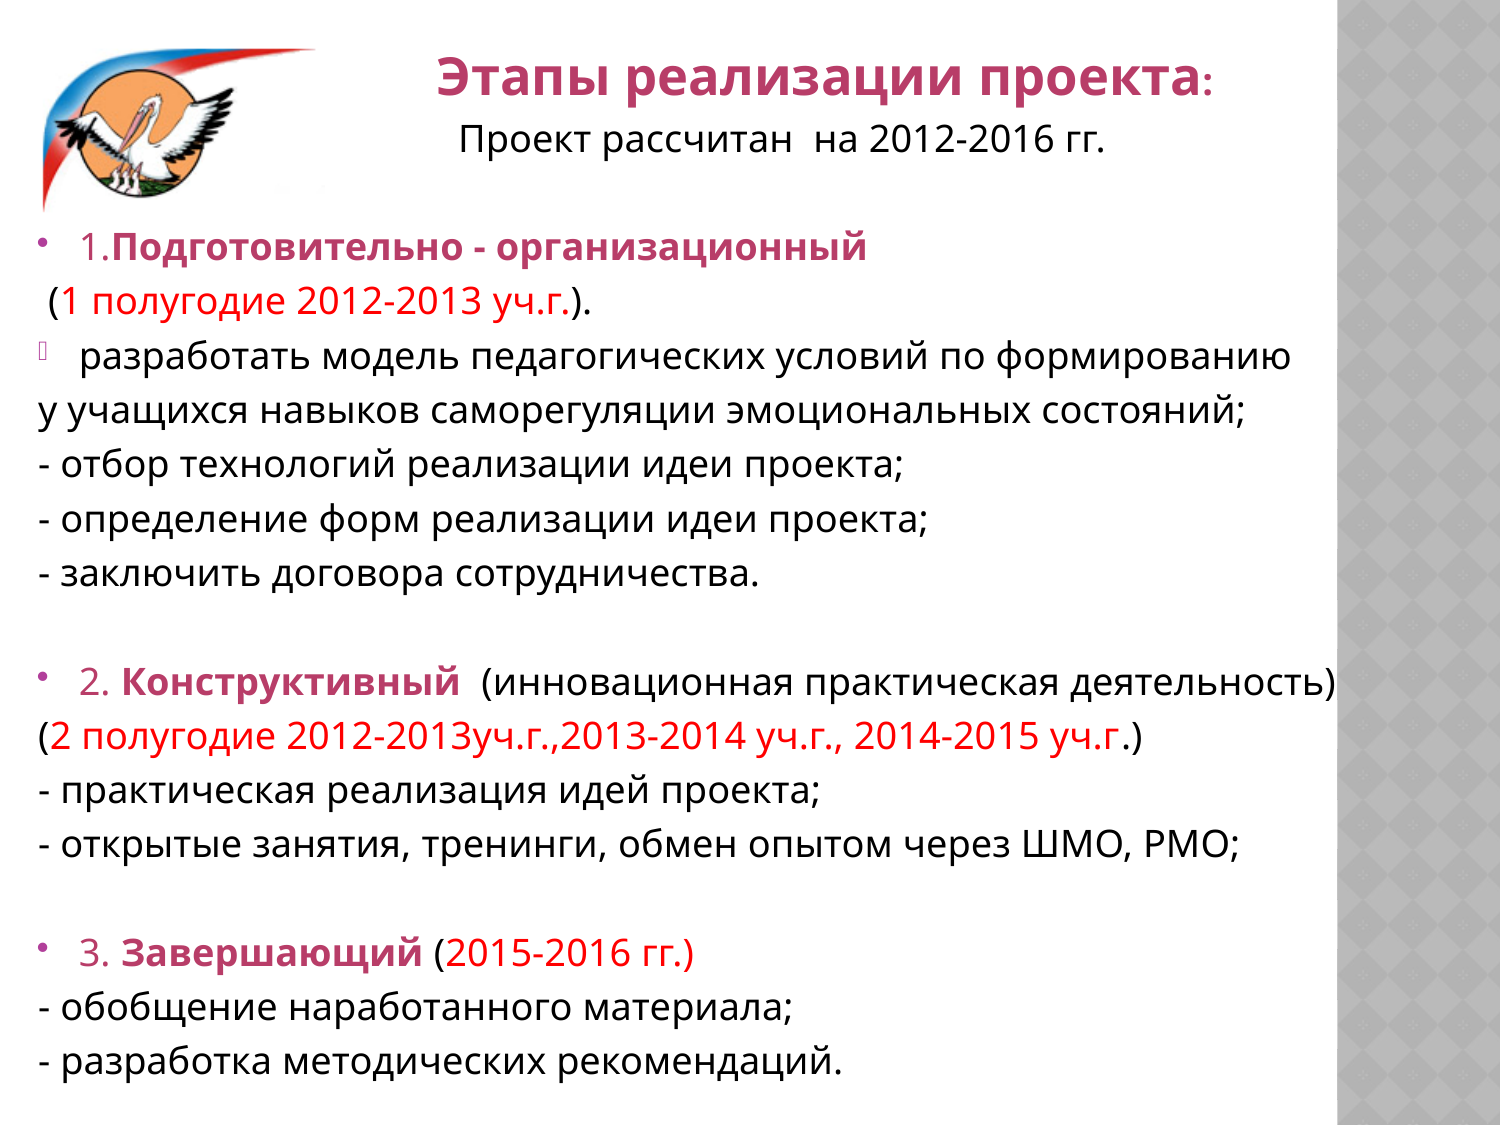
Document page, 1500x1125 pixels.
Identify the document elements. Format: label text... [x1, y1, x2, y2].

picture [22, 34, 326, 217]
list Этапы реализации проекта: Проект рассчитан на 2012-2016 гг. 1.Подготовительно - организационный (1 полугодие 2012-2013 уч.г.). разработать модель педагогических условий по формированию у учащихся навыков саморегуляции эмоциональных состояний; - отбор технологий реализации идеи проекта; - определение форм реализации идеи проекта; - заключить договора сотрудничества. 2. Конструктивный (инновационная практическая деятельность) (2 полугодие 2012-2013уч.г.,2013-2014 уч.г., 2014-2015 уч.г.) - практическая реализация идей проекта; - открытые занятия, тренинги, обмен опытом через ШМО, РМО; 3. Завершающий (2015-2016 гг.) - обобщение наработанного материала; - разработка методических рекомендаций. [23, 35, 1425, 1102]
